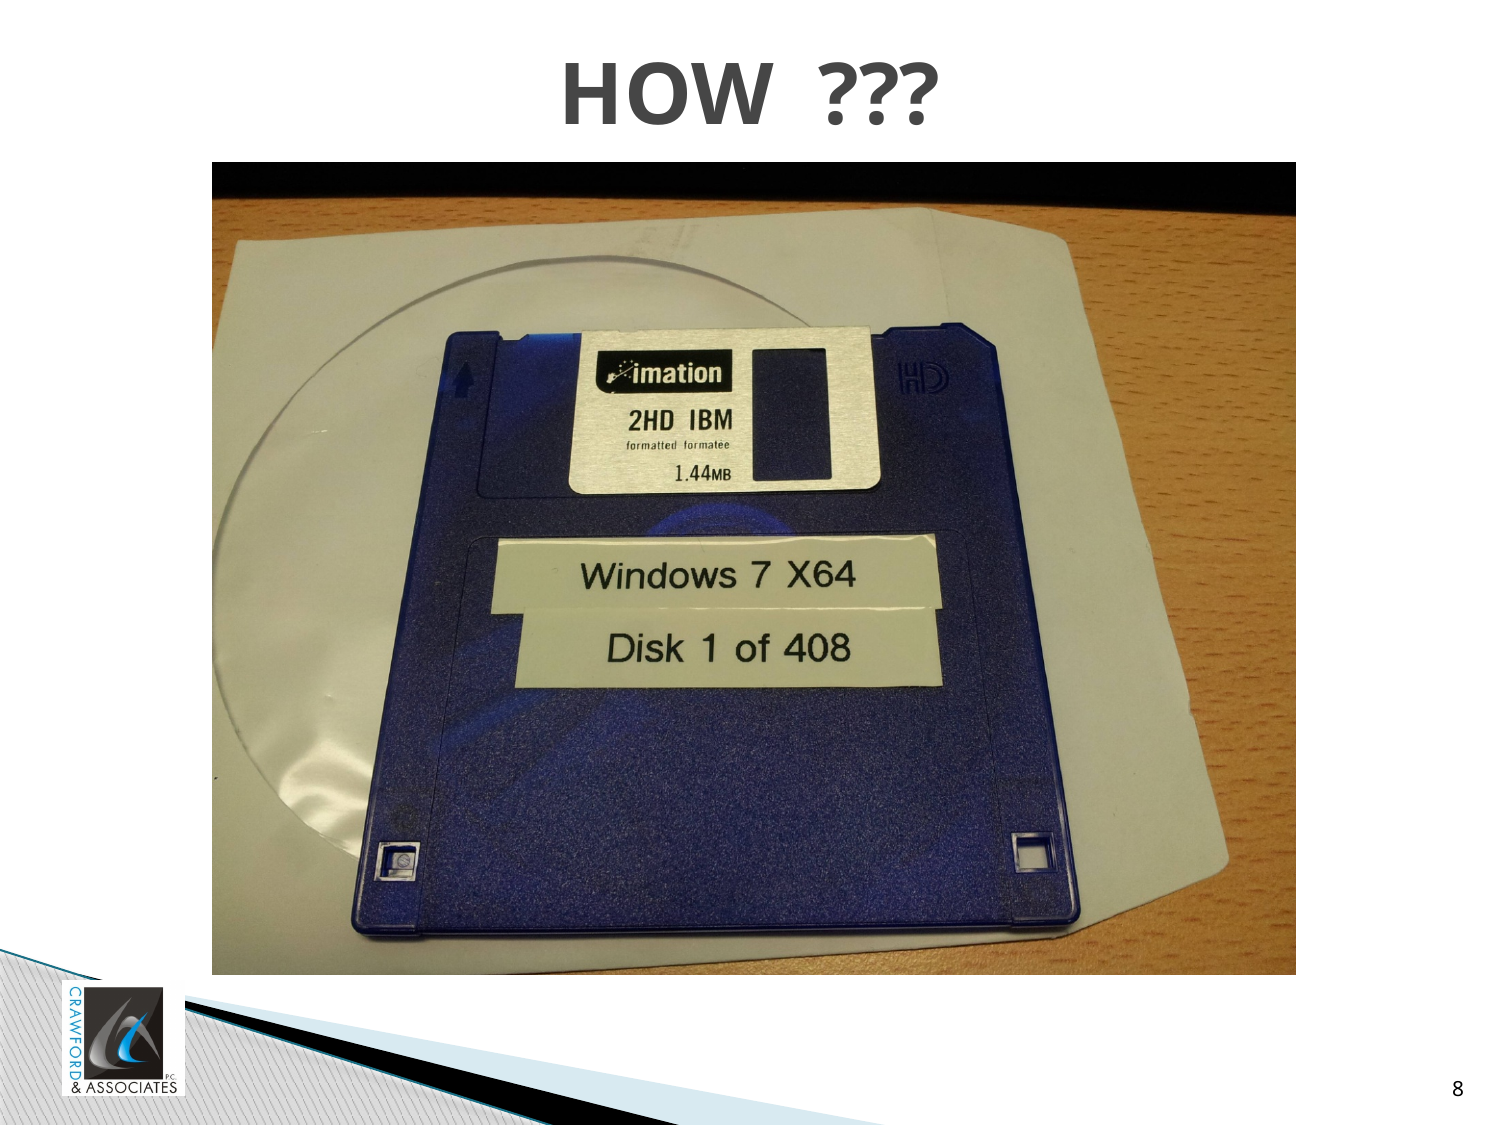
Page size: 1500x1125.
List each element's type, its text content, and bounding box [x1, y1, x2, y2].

title HOW ??? [75, 24, 1425, 155]
slide_number 8 [1418, 1051, 1479, 1112]
picture [62, 980, 185, 1097]
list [212, 162, 1296, 976]
